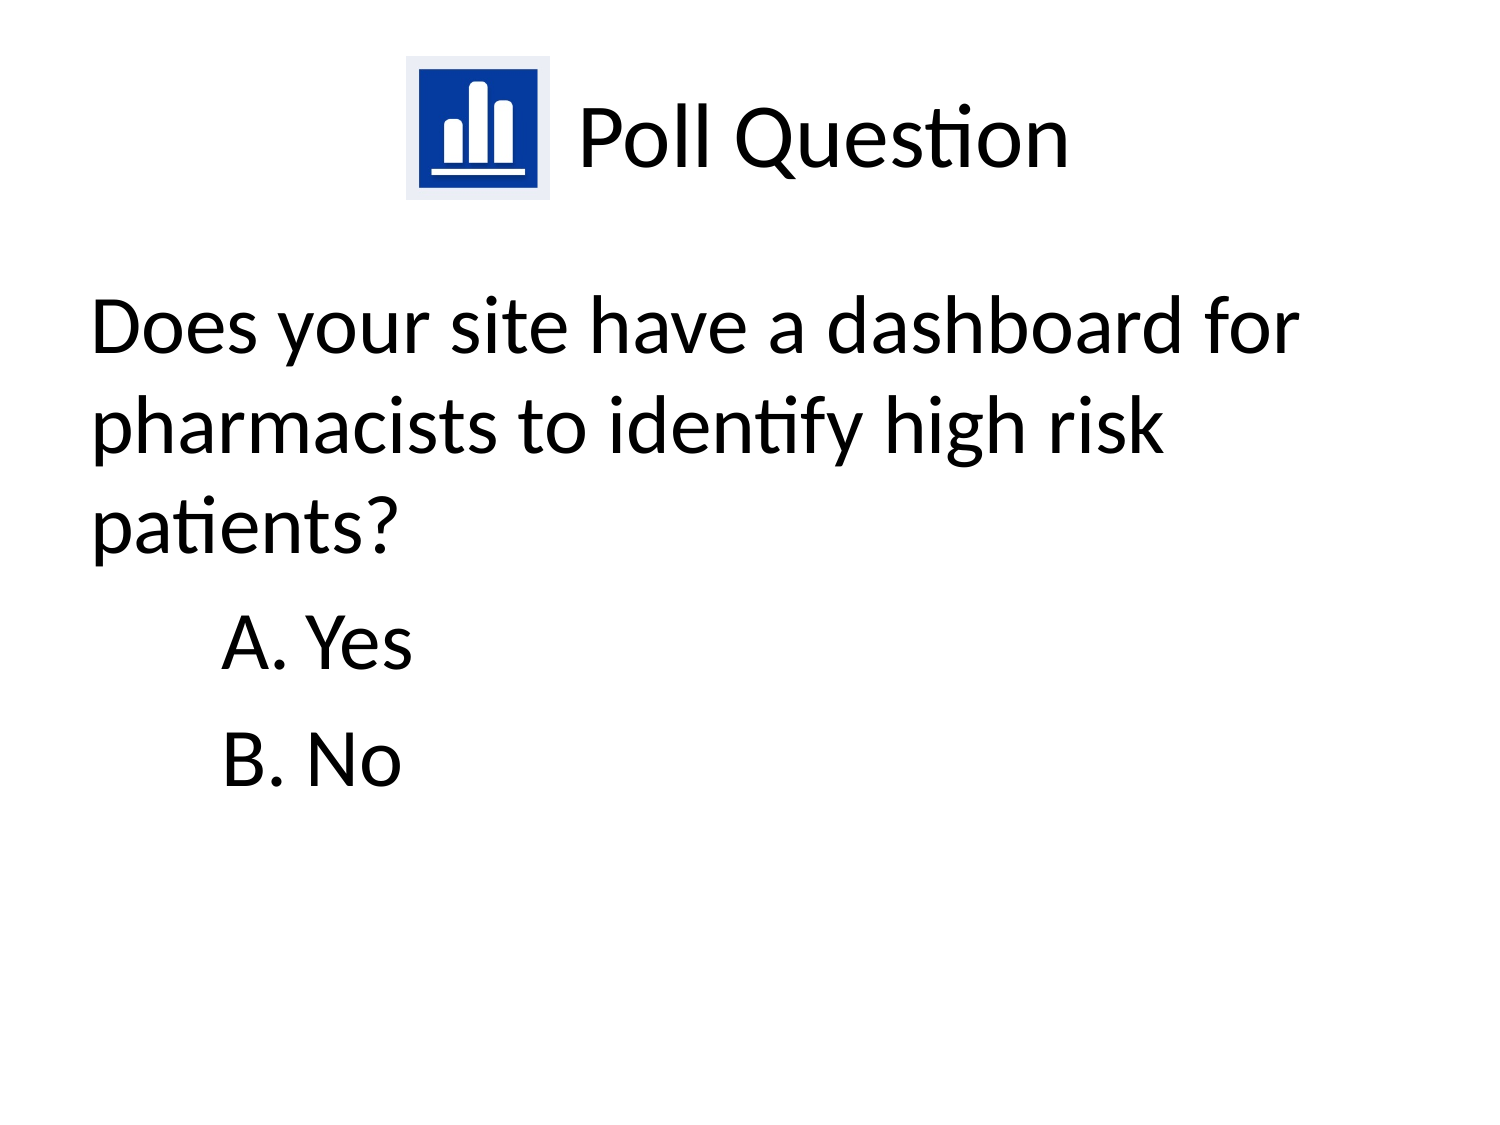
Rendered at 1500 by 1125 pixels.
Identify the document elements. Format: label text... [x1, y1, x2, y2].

list Does your site have a dashboard for pharmacists to identify high risk patients? Yes No [75, 262, 1425, 1005]
title Poll Question [150, 37, 1500, 225]
picture [405, 55, 551, 201]
